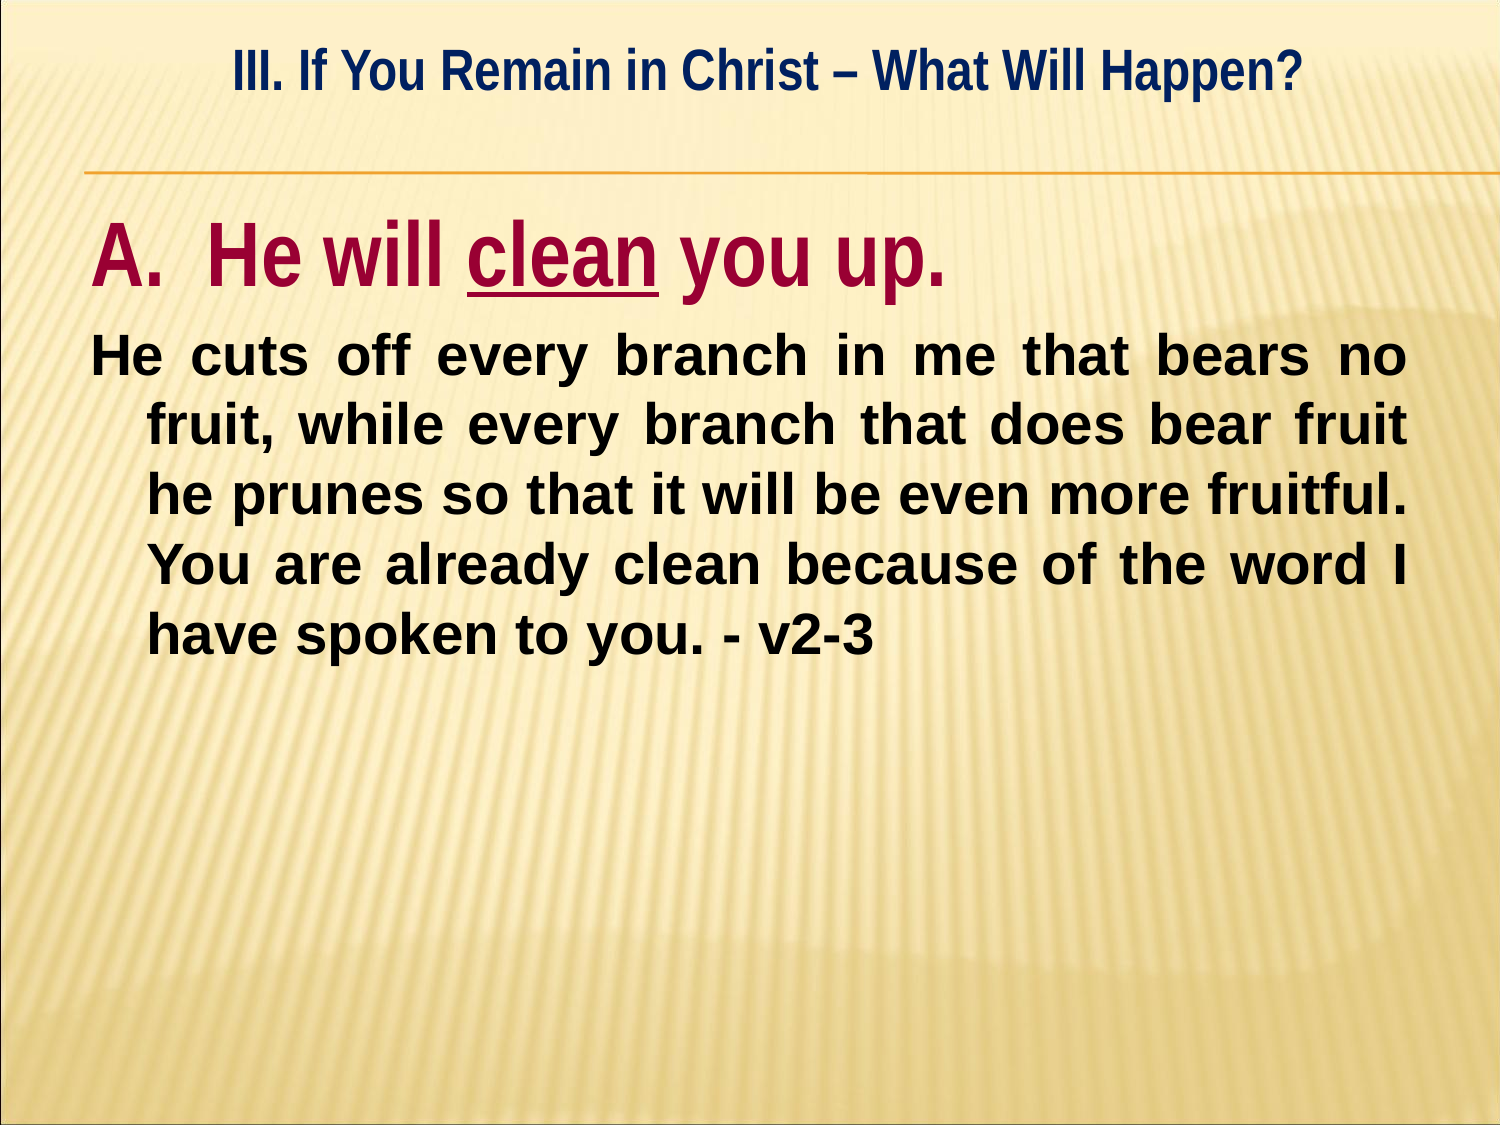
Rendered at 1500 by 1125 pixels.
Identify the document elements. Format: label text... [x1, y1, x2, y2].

text_box III. If You Remain in Christ – What Will Happen? [124, 24, 1413, 110]
list A. He will clean you up. He cuts off every branch in me that bears no fruit, while every branch that does bear fruit he prunes so that it will be even more fruitful. You are already clean because of the word I have spoken to you. - v2-3 [75, 187, 1425, 1125]
picture [0, 0, 1500, 1125]
